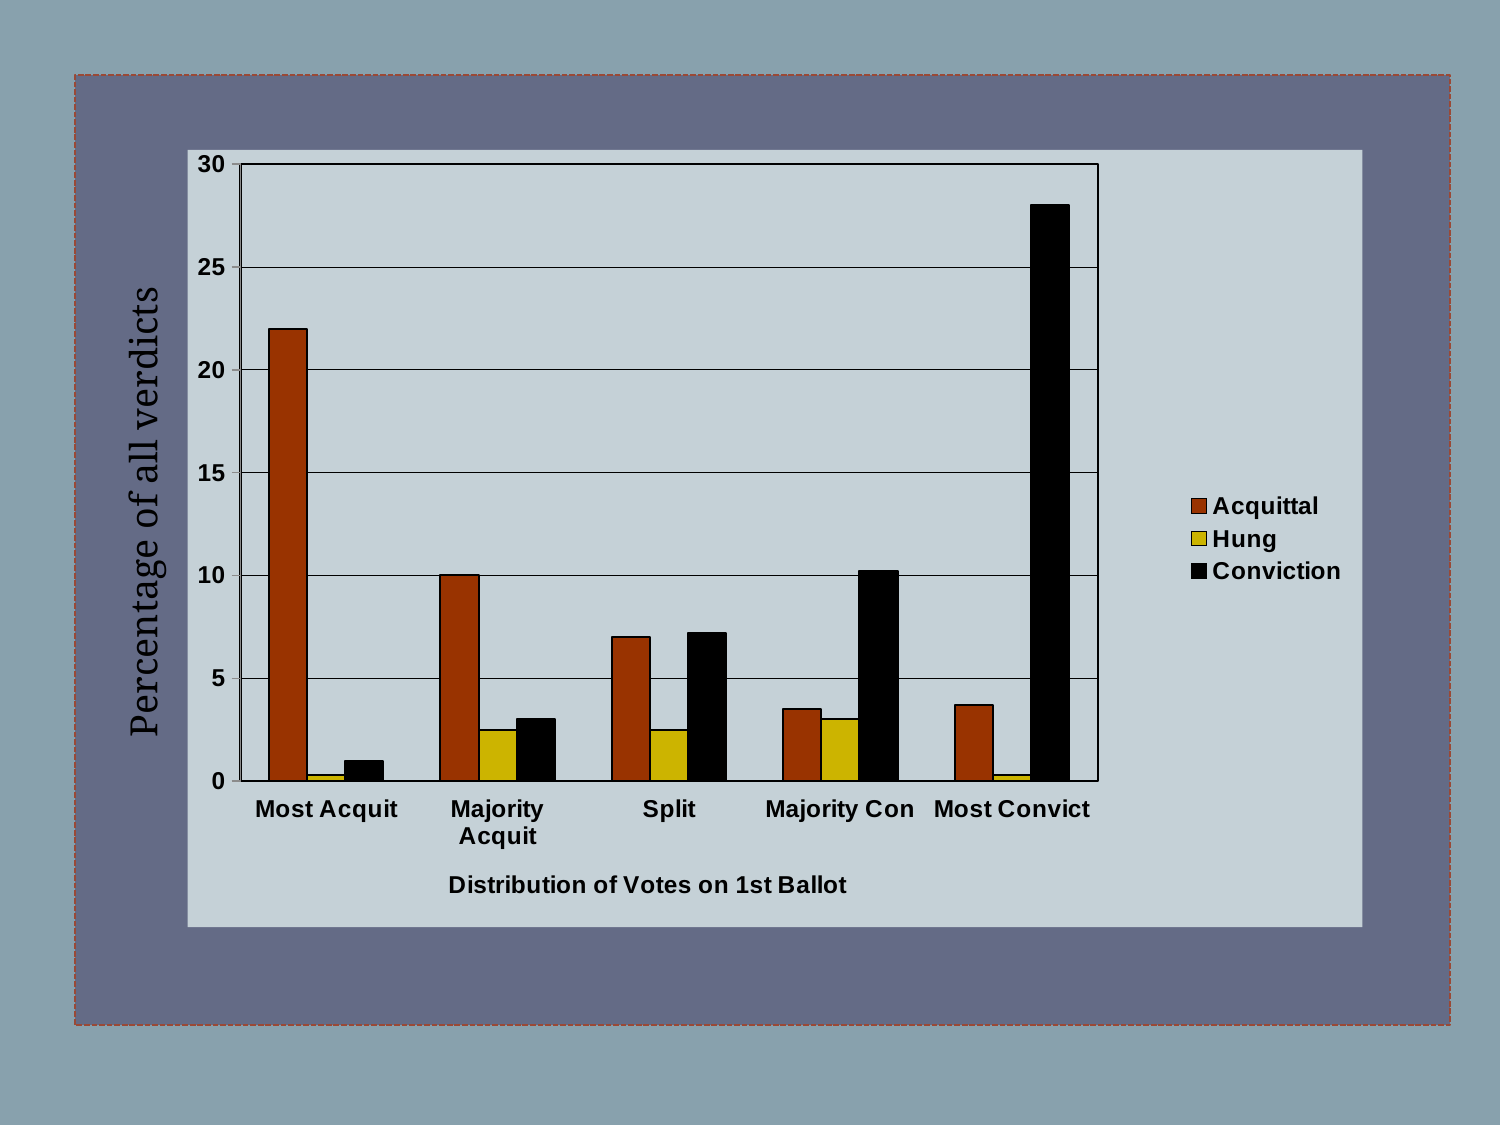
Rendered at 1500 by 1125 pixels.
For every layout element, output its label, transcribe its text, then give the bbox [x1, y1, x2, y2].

text_box Percentage of all verdicts [112, 271, 173, 752]
chart [187, 149, 1363, 928]
text_box [74, 74, 1451, 1026]
